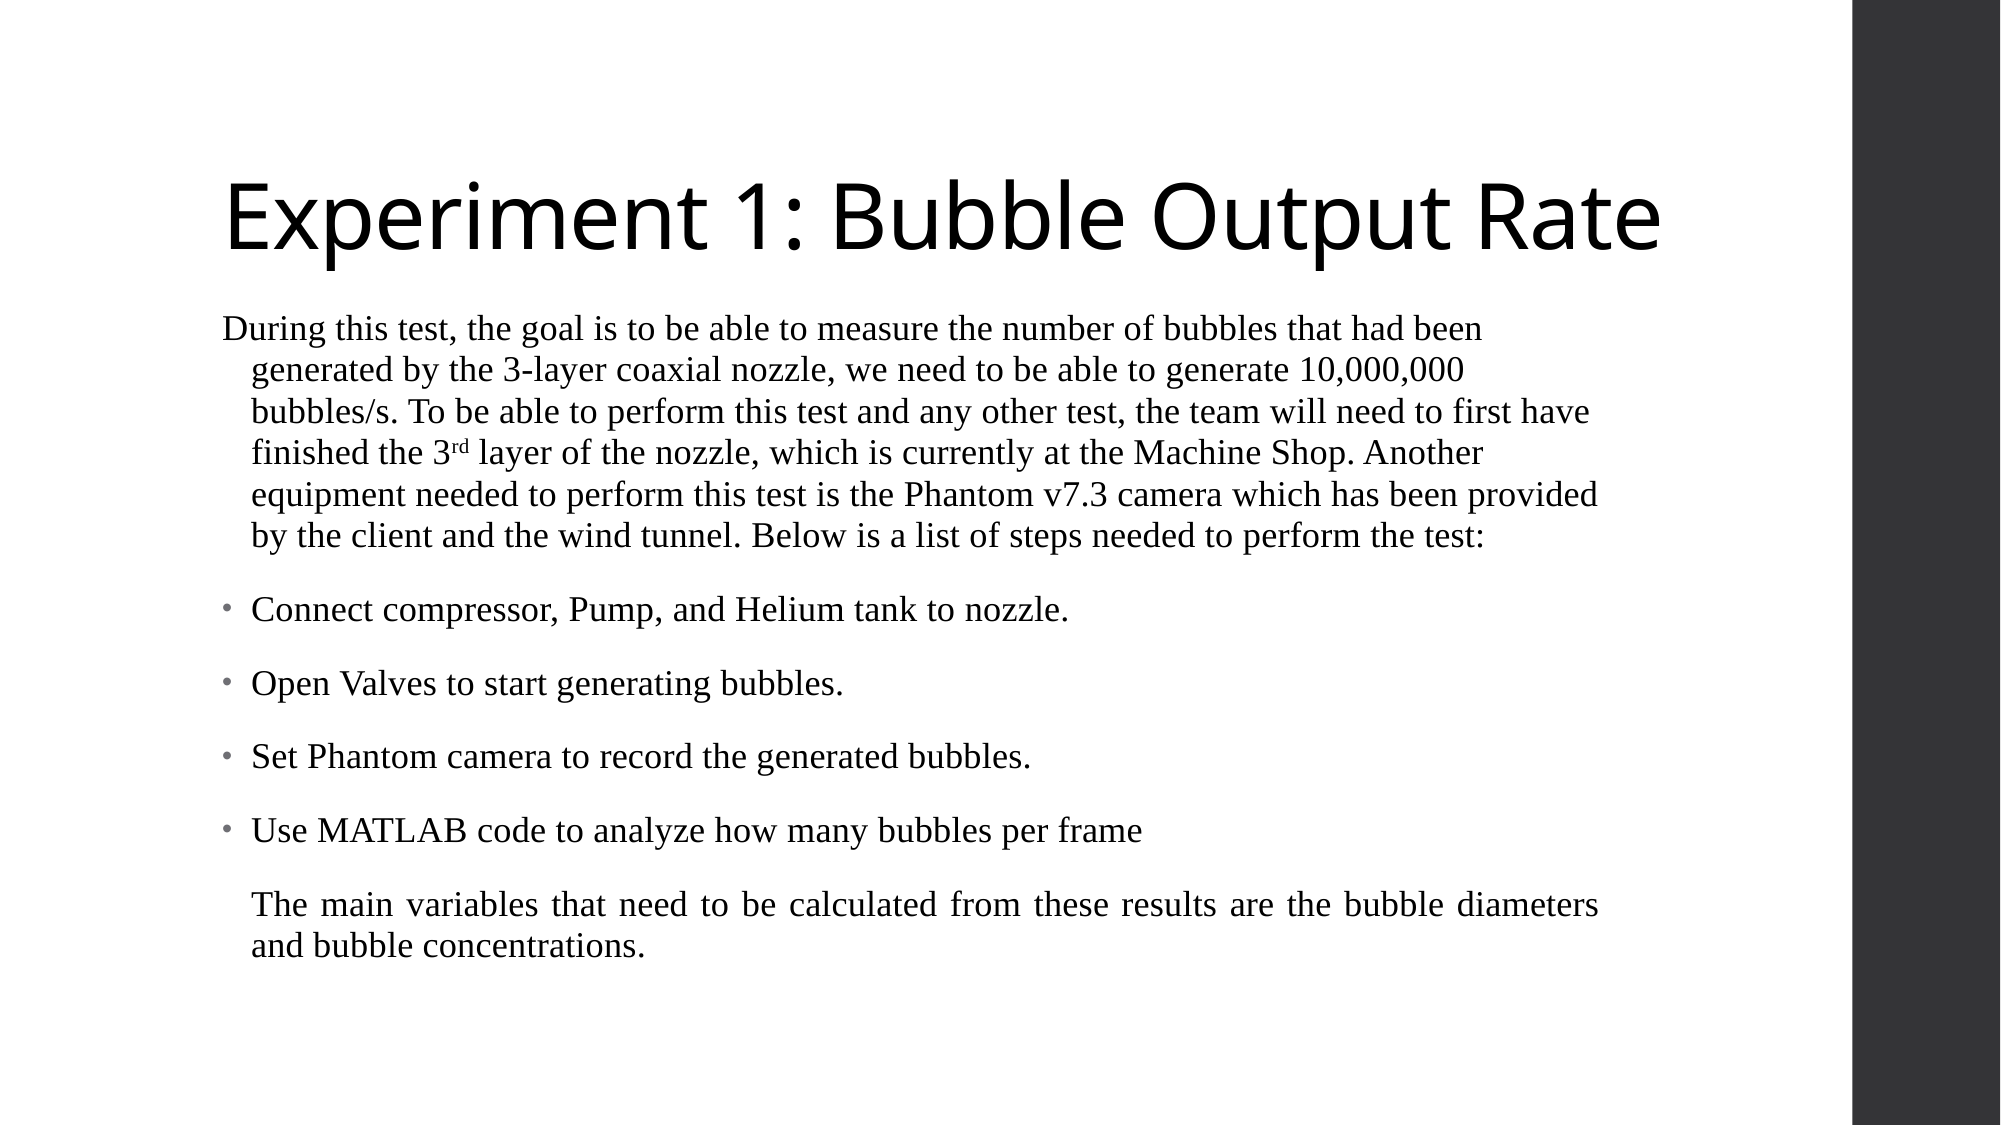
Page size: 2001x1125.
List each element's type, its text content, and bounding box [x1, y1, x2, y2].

list During this test, the goal is to be able to measure the number of bubbles that had been generated by the 3-layer coaxial nozzle, we need to be able to generate 10,000,000 bubbles/s. To be able to perform this test and any other test, the team will need to first have finished the 3rd layer of the nozzle, which is currently at the Machine Shop. Another equipment needed to perform this test is the Phantom v7.3 camera which has been provided by the client and the wind tunnel. Below is a list of steps needed to perform the test: Connect compressor, Pump, and Helium tank to nozzle. Open Valves to start generating bubbles. Set Phantom camera to record the generated bubbles. Use MATLAB code to analyze how many bubbles per frame The main variables that need to be calculated from these results are the bubble diameters and bubble concentrations. [206, 299, 1617, 1014]
title Experiment 1: Bubble Output Rate [206, 60, 1797, 278]
